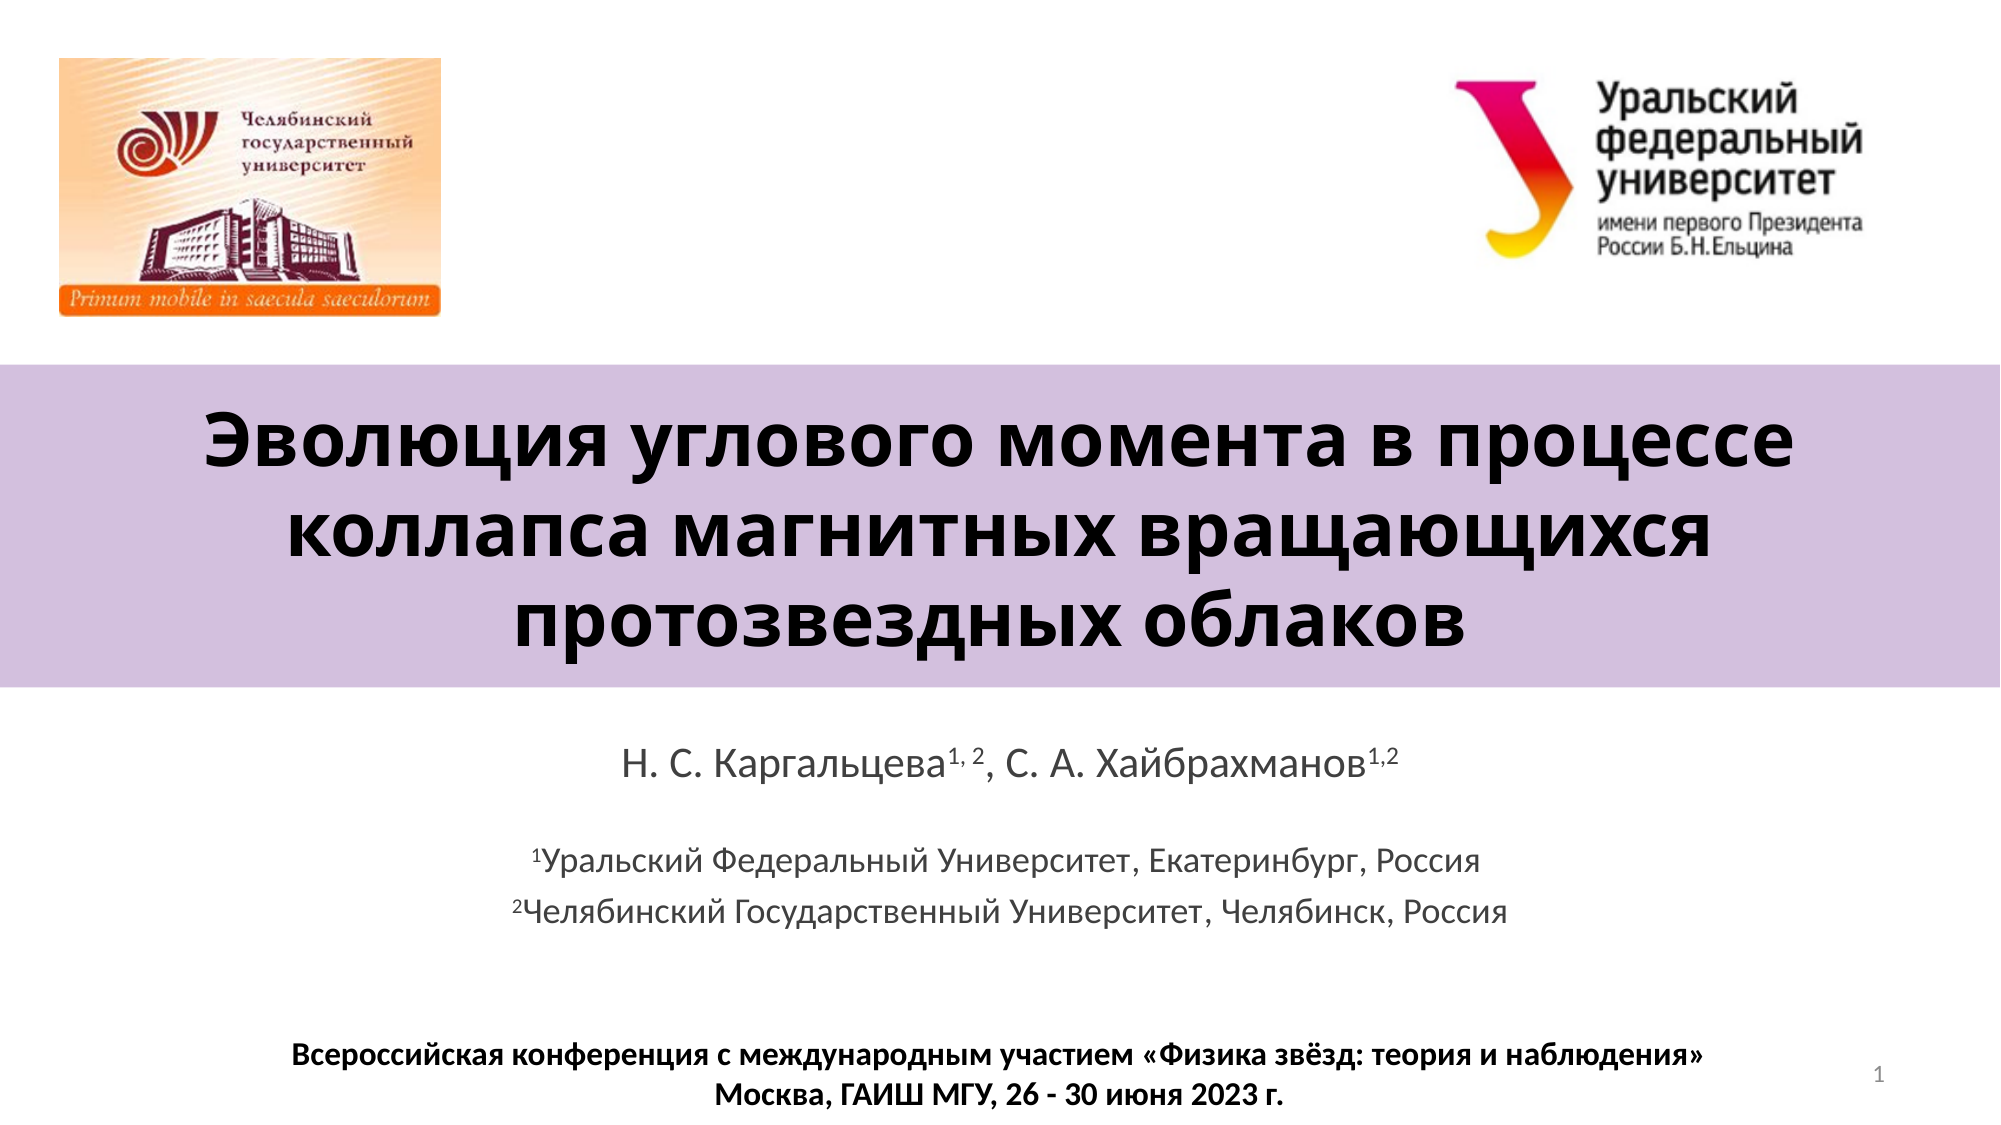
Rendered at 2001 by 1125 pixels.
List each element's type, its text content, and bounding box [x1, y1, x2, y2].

picture [59, 57, 441, 317]
text_box Всероссийская конференция с международным участием «Физика звёзд: теория и наблюдения» Москва, ГАИШ МГУ, 26 - 30 июня 2023 г. [249, 1024, 1750, 1120]
subtitle Н. С. Каргальцева1, 2, С. А. Хайбрахманов1,2 1Уральский Федеральный Университет, Екатеринбург, Россия 2Челябинский Государственный Университет, Челябинск, Россия [317, 725, 1703, 944]
slide_number 1 [1750, 1042, 1900, 1103]
picture [1375, 57, 1958, 288]
title Эволюция углового момента в процессе коллапса магнитных вращающихся протозвездных облаков [0, 364, 2000, 688]
